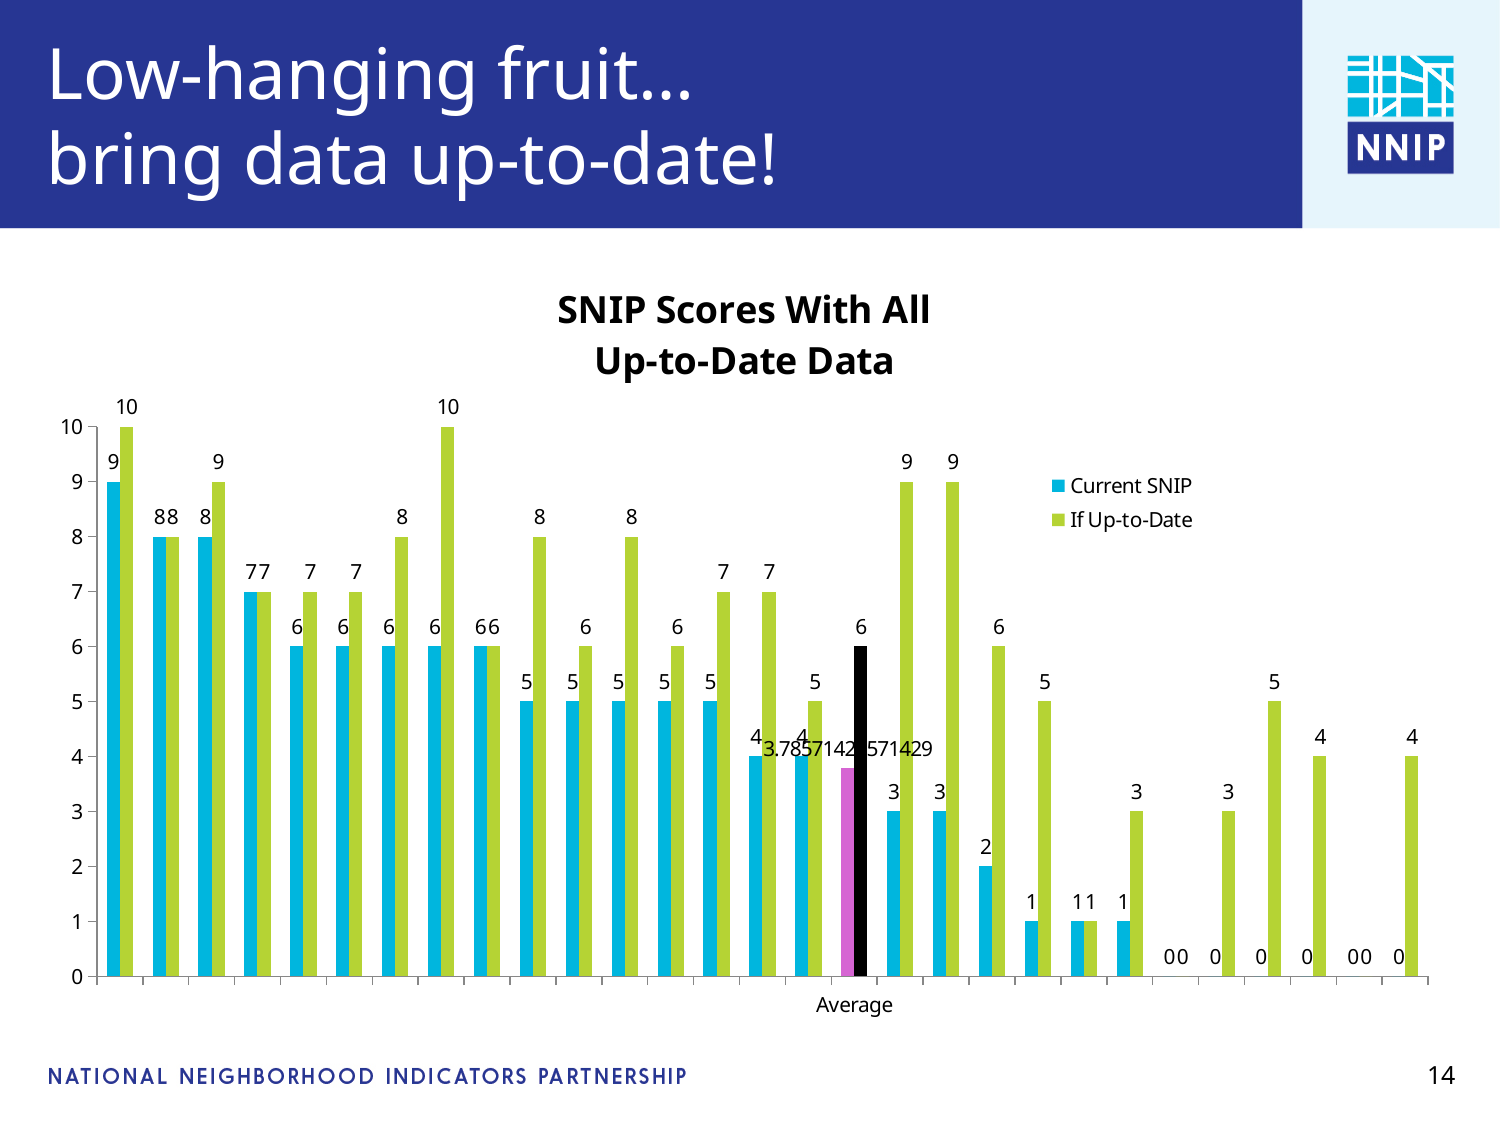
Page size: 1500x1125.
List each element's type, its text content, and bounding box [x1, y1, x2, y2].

title Low-hanging fruit… bring data up-to-date! [31, 21, 1277, 198]
slide_number 14 [1120, 1052, 1471, 1097]
chart [31, 247, 1457, 1036]
picture [0, 0, 1500, 1125]
